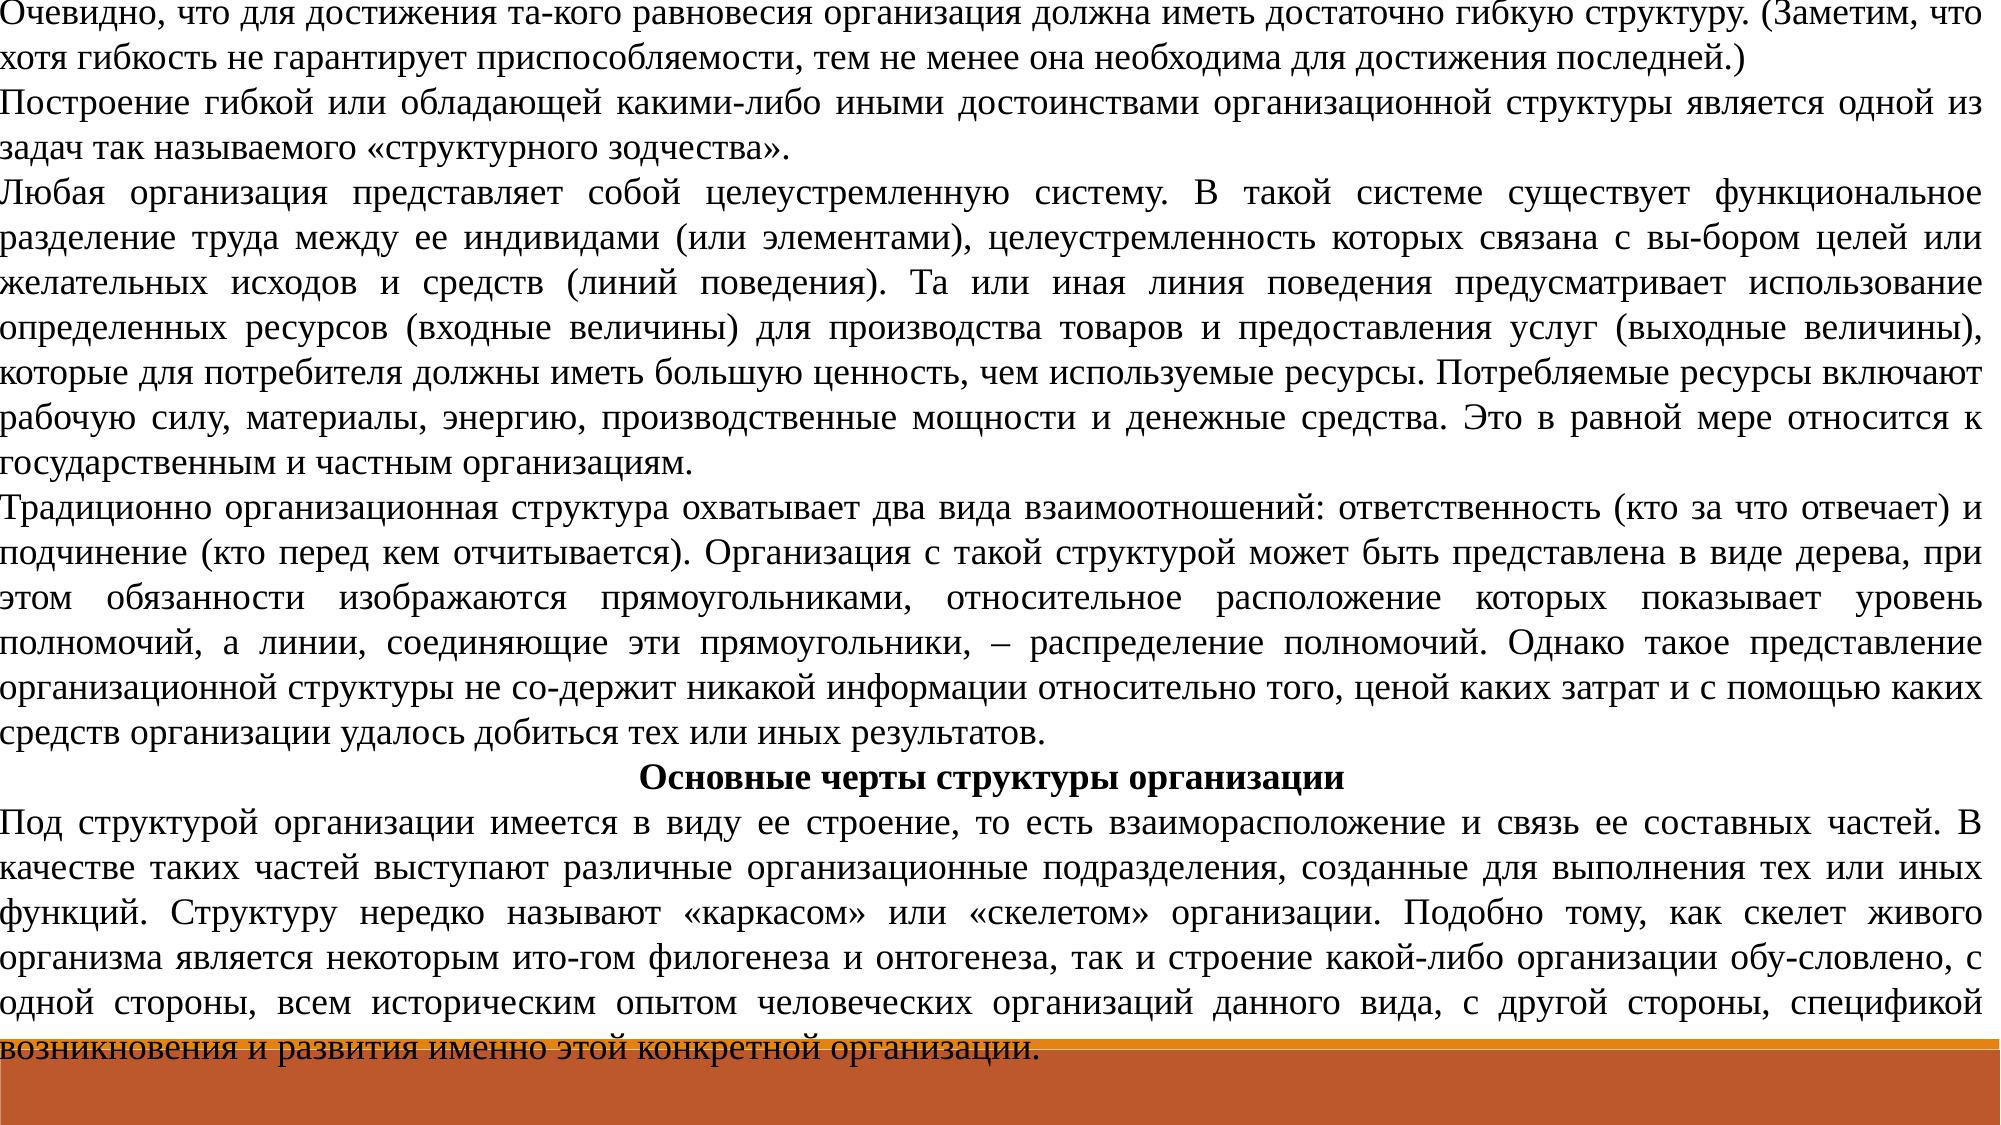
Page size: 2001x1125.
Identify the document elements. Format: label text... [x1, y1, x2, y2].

text_box Очевидно, что для достижения та-кого равновесия организация должна иметь достаточно гибкую структуру. (Заметим, что хотя гибкость не гарантирует приспособляемости, тем не менее она необходима для достижения последней.) Построение гибкой или обладающей какими-либо иными достоинствами организационной структуры является одной из задач так называемого «структурного зодчества». Любая организация представляет собой целеустремленную систему. В такой системе существует функциональное разделение труда между ее индивидами (или элементами), целеустремленность которых связана с вы-бором целей или желательных исходов и средств (линий поведения). Та или иная линия поведения предусматривает использование определенных ресурсов (входные величины) для производства товаров и предоставления услуг (выходные величины), которые для потребителя должны иметь большую ценность, чем используемые ресурсы. Потребляемые ресурсы включают рабочую силу, материалы, энергию, производственные мощности и денежные средства. Это в равной мере относится к государственным и частным организациям. Традиционно организационная структура охватывает два вида взаимоотношений: ответственность (кто за что отвечает) и подчинение (кто перед кем отчитывается). Организация с такой структурой может быть представлена в виде дерева, при этом обязанности изображаются прямоугольниками, относительное расположение которых показывает уровень полномочий, а линии, соединяющие эти прямоугольники, – распределение полномочий. Однако такое представление организационной структуры не со-держит никакой информации относительно того, ценой каких затрат и с помощью каких средств организации удалось добиться тех или иных результатов. Основные черты структуры организации Под структурой организации имеется в виду ее строение, то есть взаиморасположение и связь ее составных частей. В качестве таких частей выступают различные организационные подразделения, созданные для выполнения тех или иных функций. Структуру нередко называют «каркасом» или «скелетом» организации. Подобно тому, как скелет живого организма является некоторым ито-гом филогенеза и онтогенеза, так и строение какой-либо организации обу-словлено, с одной стороны, всем историческим опытом человеческих организаций данного вида, с другой стороны, спецификой возникновения и развития именно этой конкретной организации. [0, 0, 2000, 1120]
